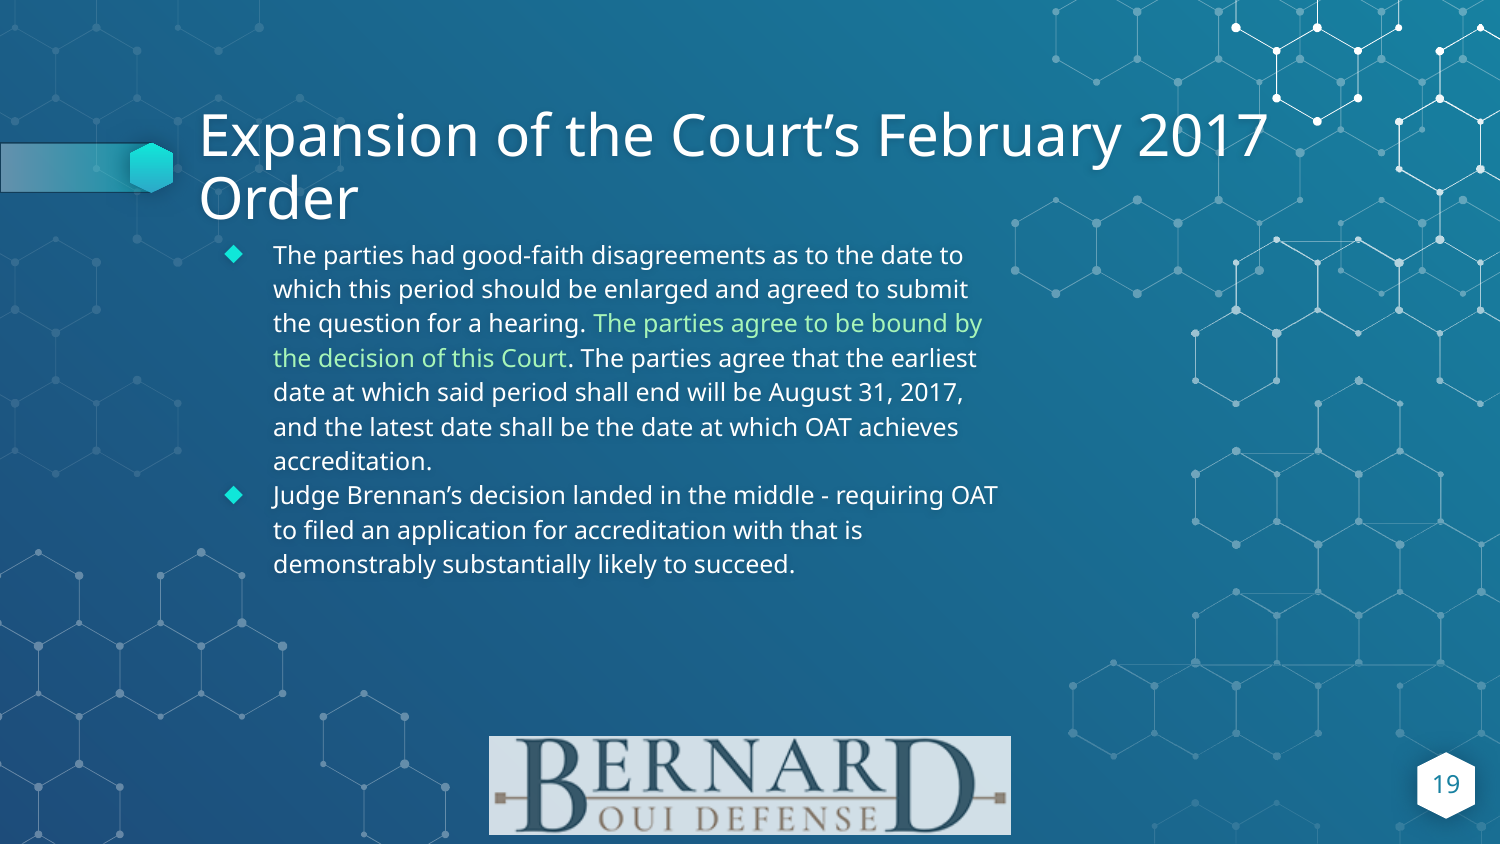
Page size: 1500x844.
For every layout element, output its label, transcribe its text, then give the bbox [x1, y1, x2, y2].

slide_number 19 [1417, 752, 1475, 819]
list The parties had good-faith disagreements as to the date to which this period should be enlarged and agreed to submit the question for a hearing. The parties agree to be bound by the decision of this Court. The parties agree that the earliest date at which said period shall end will be August 31, 2017, and the latest date shall be the date at which OAT achieves accreditation. Judge Brennan’s decision landed in the middle - requiring OAT to filed an application for accreditation with that is demonstrably substantially likely to succeed. [198, 234, 1011, 733]
picture [489, 736, 1011, 835]
title Expansion of the Court’s February 2017 Order [198, 140, 1302, 198]
